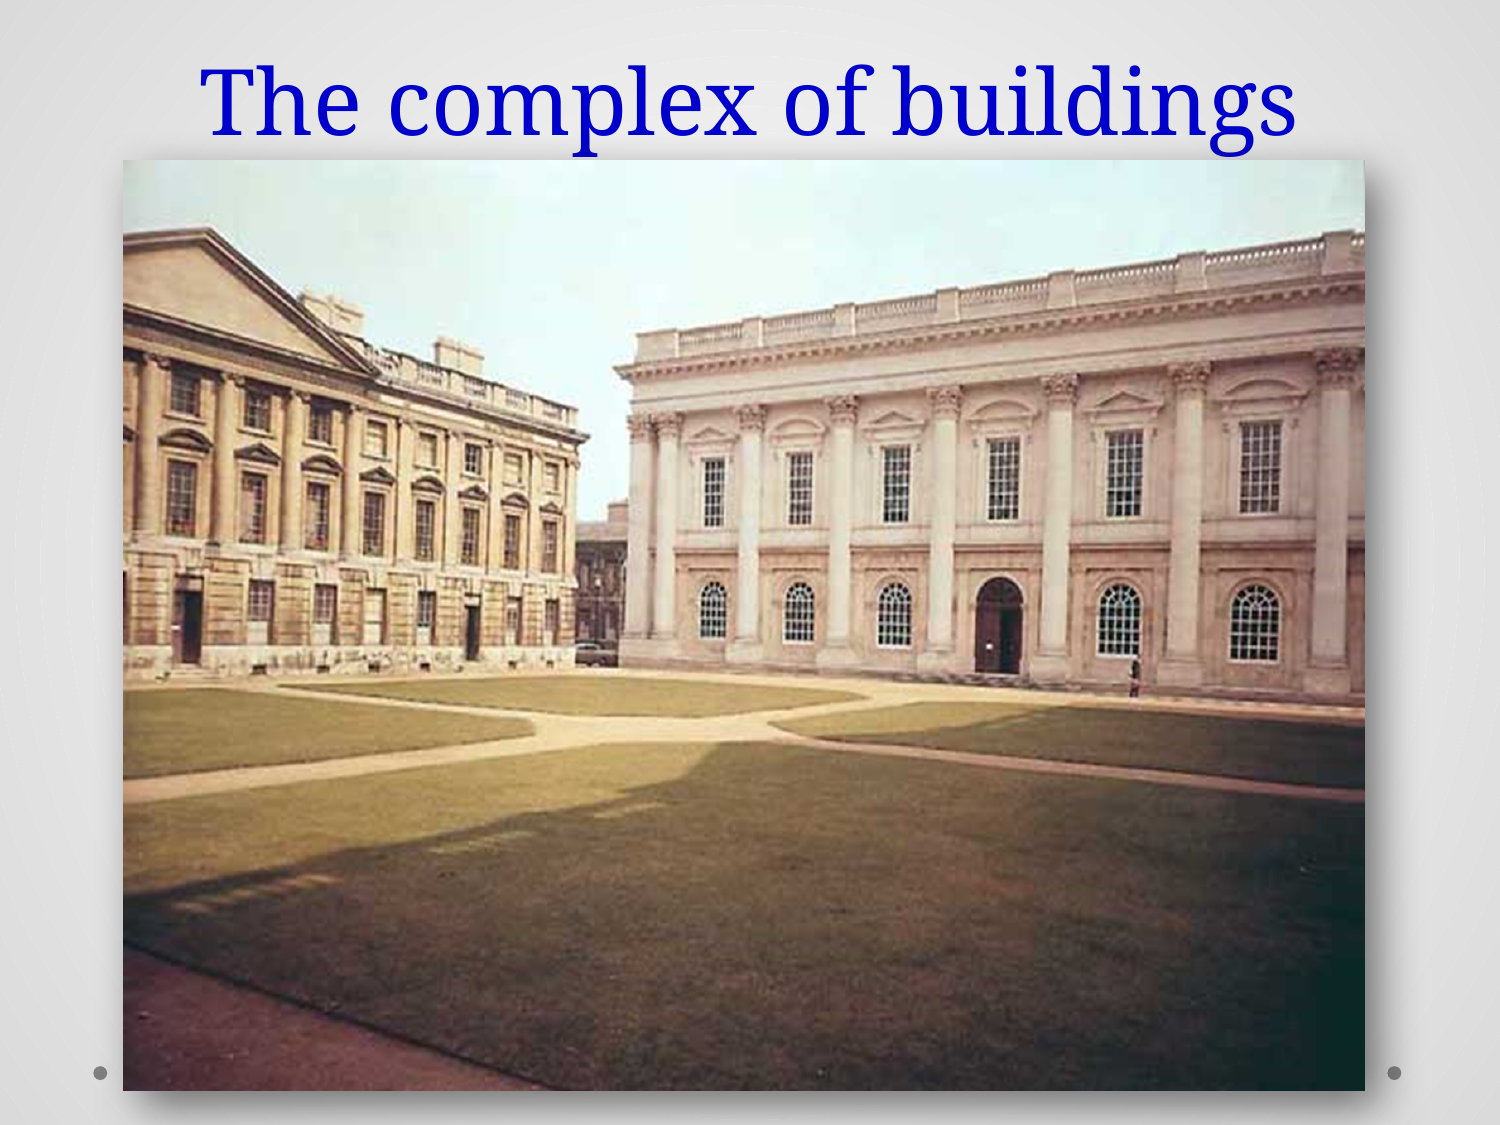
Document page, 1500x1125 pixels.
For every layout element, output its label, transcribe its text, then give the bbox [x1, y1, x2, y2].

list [123, 160, 1365, 1092]
title The complex of buildings [0, 0, 1500, 161]
